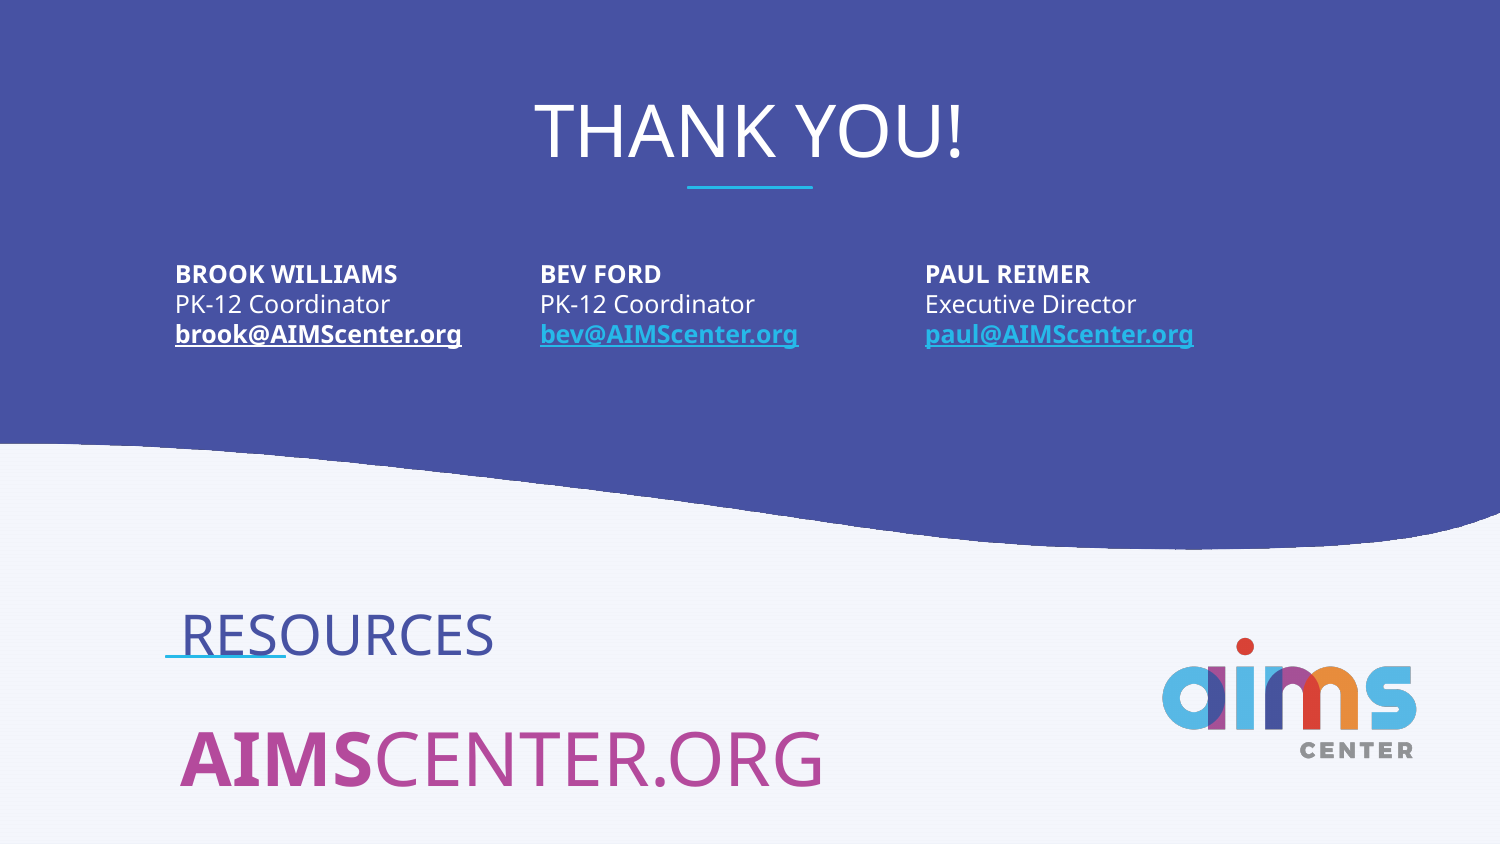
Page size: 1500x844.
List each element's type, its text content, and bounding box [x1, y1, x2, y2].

list BROOK WILLIAMS BEV FORD PAUL REIMER PK-12 Coordinator PK-12 Coordinator Executive Director brook@AIMScenter.org bev@AIMScenter.org paul@AIMScenter.org [159, 243, 1340, 380]
text_box THANK YOU! [78, 69, 1422, 166]
picture [0, 412, 1500, 844]
